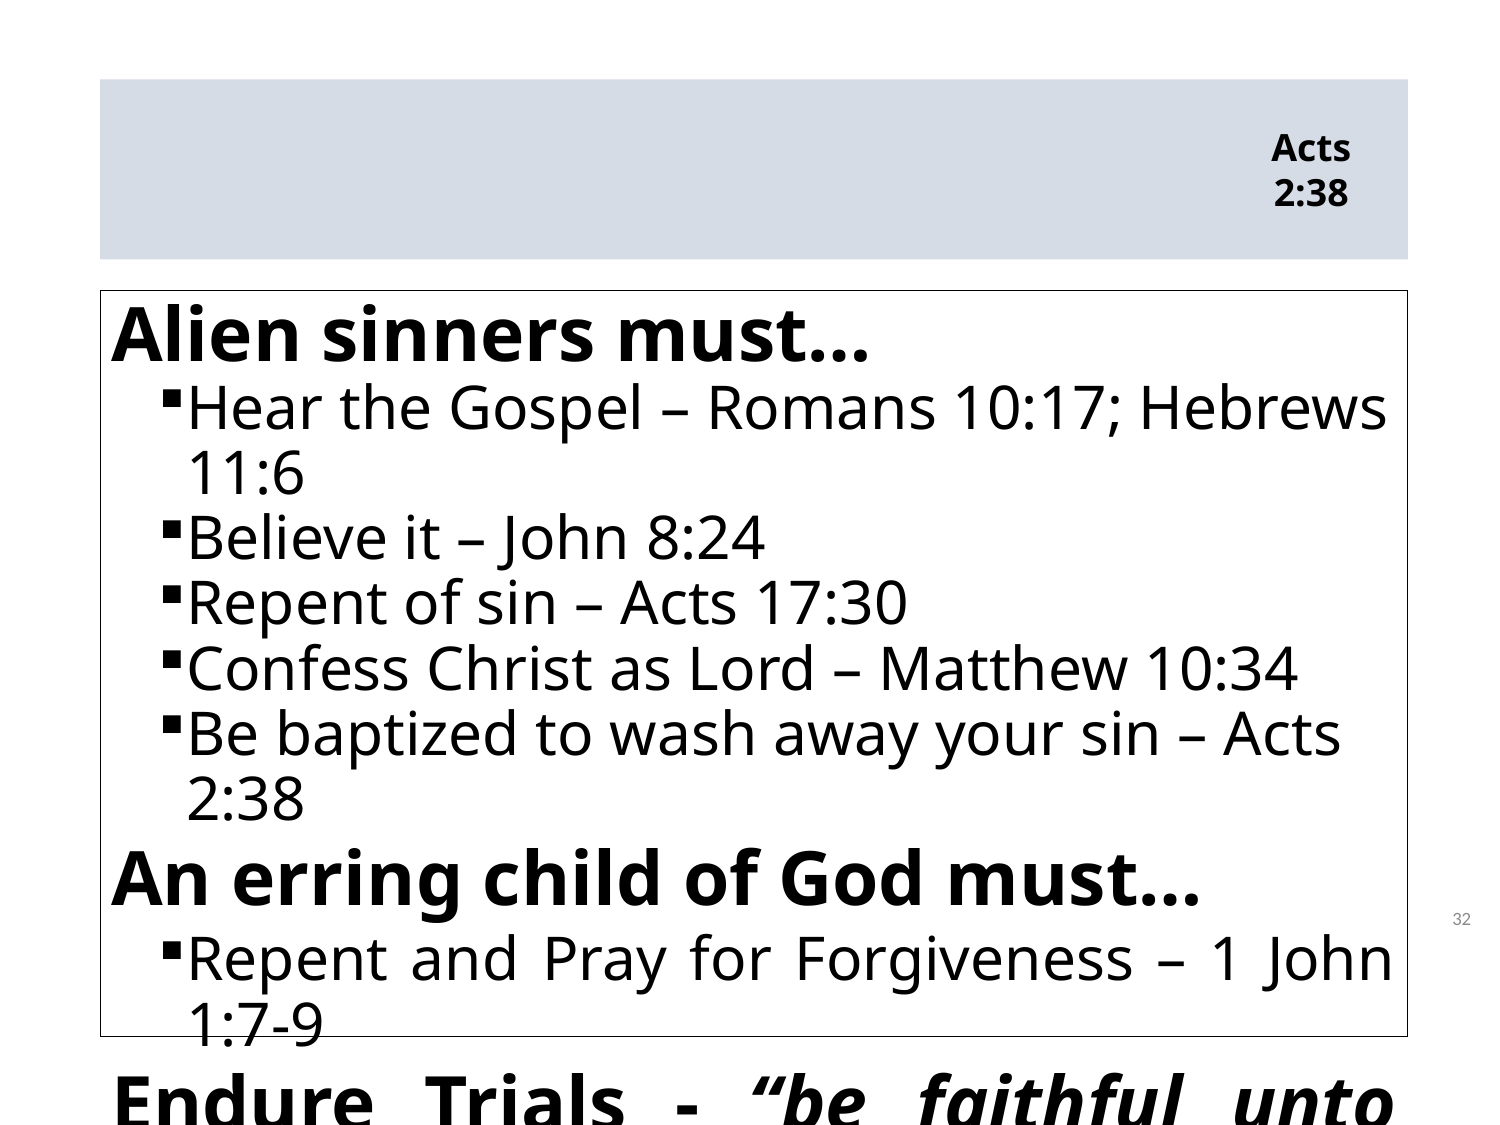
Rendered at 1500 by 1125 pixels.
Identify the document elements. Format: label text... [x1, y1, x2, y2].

text_box [80, 937, 1224, 1054]
slide_number 32 [1407, 898, 1487, 938]
text_box What Shall We Do? [100, 79, 1408, 260]
list Alien sinners must… Hear the Gospel – Romans 10:17; Hebrews 11:6 Believe it – John 8:24 Repent of sin – Acts 17:30 Confess Christ as Lord – Matthew 10:34 Be baptized to wash away your sin – Acts 2:38 An erring child of God must… Repent and Pray for Forgiveness – 1 John 1:7-9 Endure Trials - “be faithful unto death” Revelation 2:10 [100, 290, 1408, 1037]
text_box Acts 2:38 [1252, 116, 1371, 222]
